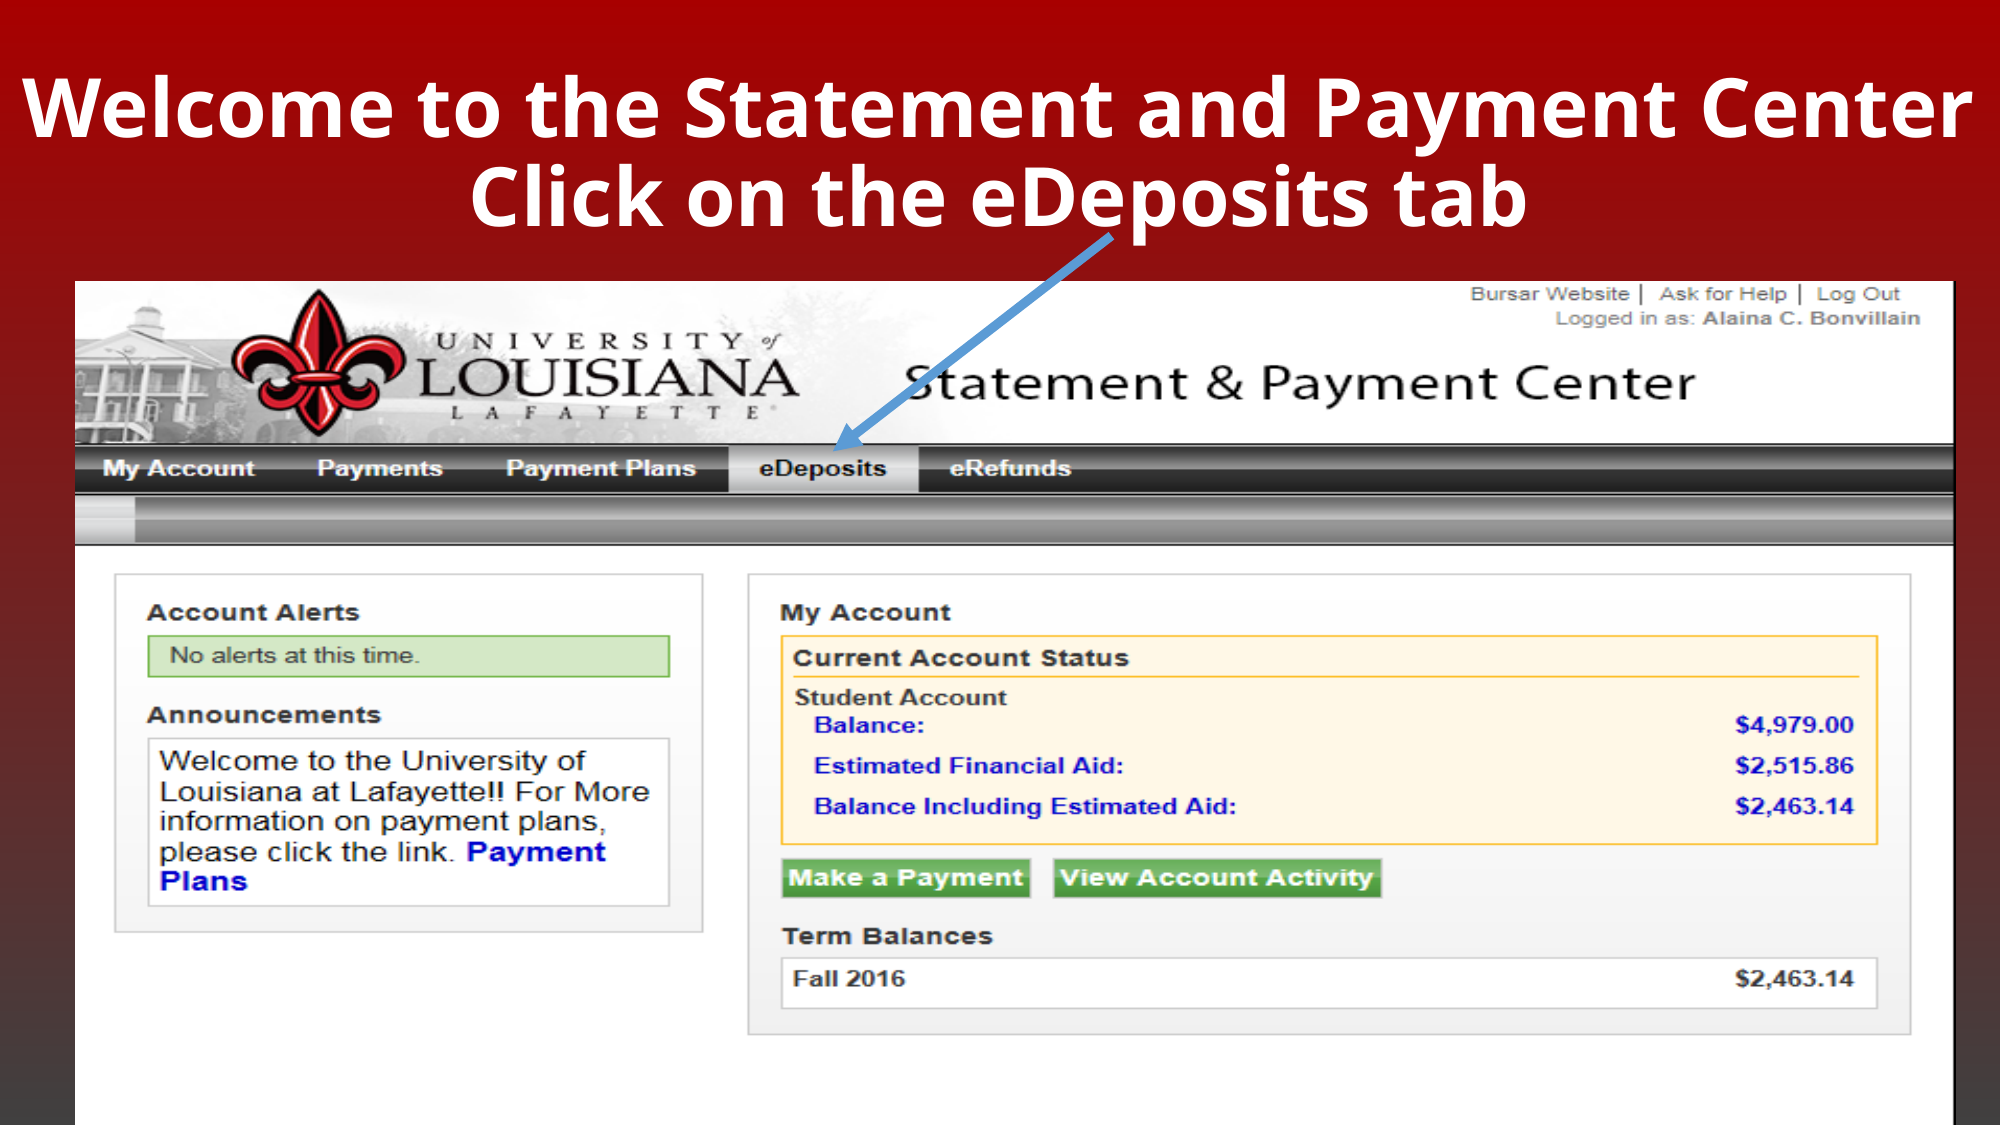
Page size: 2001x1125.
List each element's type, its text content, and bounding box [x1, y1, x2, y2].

picture [75, 281, 1956, 1125]
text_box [832, 235, 1112, 452]
title Welcome to the Statement and Payment Center Click on the eDeposits tab [0, 0, 2000, 252]
